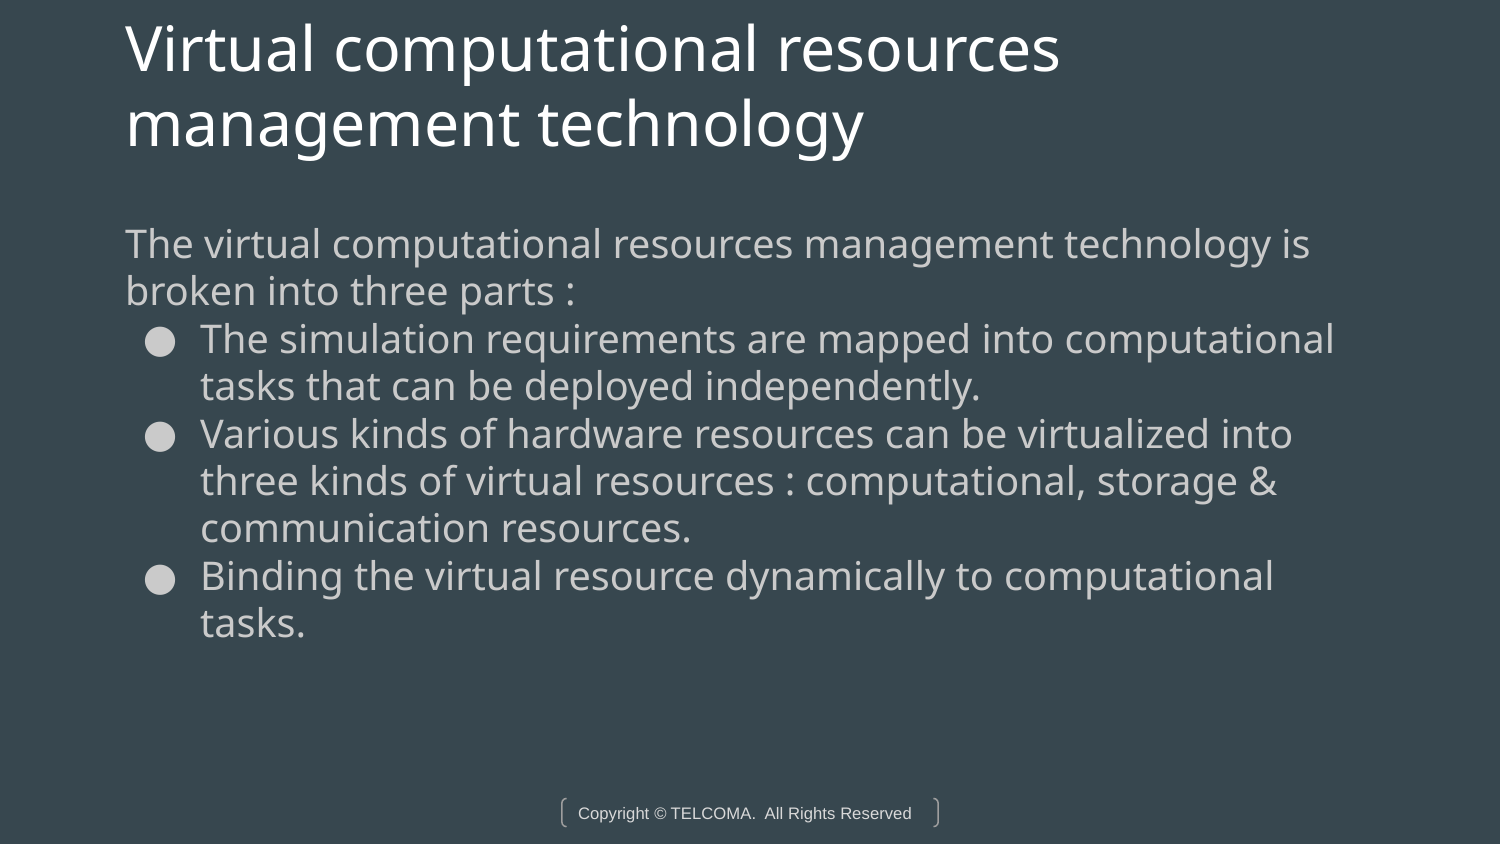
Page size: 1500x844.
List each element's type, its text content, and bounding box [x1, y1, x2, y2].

subtitle The virtual computational resources management technology is broken into three parts : The simulation requirements are mapped into computational tasks that can be deployed independently. Various kinds of hardware resources can be virtualized into three kinds of virtual resources : computational, storage & communication resources. Binding the virtual resource dynamically to computational tasks. [110, 203, 1390, 790]
title Virtual computational resources management technology [110, 65, 1466, 175]
